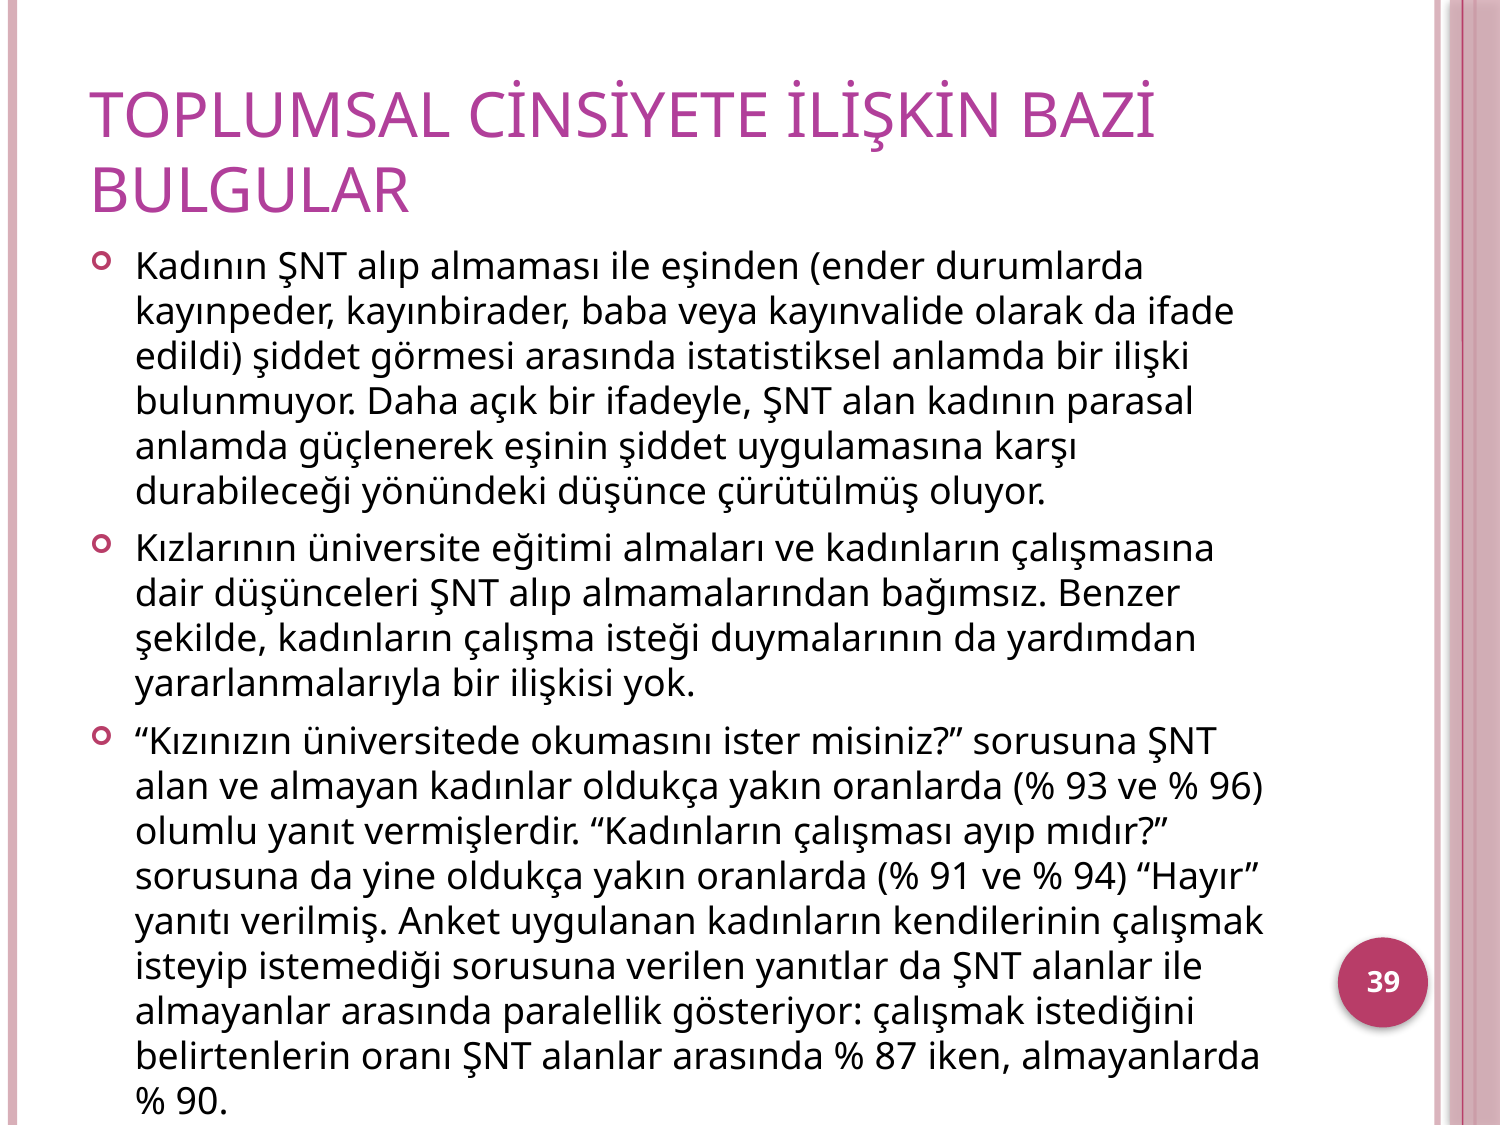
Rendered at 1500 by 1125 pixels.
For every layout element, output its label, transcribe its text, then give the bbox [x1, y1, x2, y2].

slide_number 39 [1333, 940, 1434, 1027]
list Kadının ŞNT alıp almaması ile eşinden (ender durumlarda kayınpeder, kayınbirader, baba veya kayınvalide olarak da ifade edildi) şiddet görmesi arasında istatistiksel anlamda bir ilişki bulunmuyor. Daha açık bir ifadeyle, ŞNT alan kadının parasal anlamda güçlenerek eşinin şiddet uygulamasına karşı durabileceği yönündeki düşünce çürütülmüş oluyor. Kızlarının üniversite eğitimi almaları ve kadınların çalışmasına dair düşünceleri ŞNT alıp almamalarından bağımsız. Benzer şekilde, kadınların çalışma isteği duymalarının da yardımdan yararlanmalarıyla bir ilişkisi yok. “Kızınızın üniversitede okumasını ister misiniz?” sorusuna ŞNT alan ve almayan kadınlar oldukça yakın oranlarda (% 93 ve % 96) olumlu yanıt vermişlerdir. “Kadınların çalışması ayıp mıdır?” sorusuna da yine oldukça yakın oranlarda (% 91 ve % 94) “Hayır” yanıtı verilmiş. Anket uygulanan kadınların kendilerinin çalışmak isteyip istemediği sorusuna verilen yanıtlar da ŞNT alanlar ile almayanlar arasında paralellik gösteriyor: çalışmak istediğini belirtenlerin oranı ŞNT alanlar arasında % 87 iken, almayanlarda % 90. [75, 234, 1300, 1034]
title Toplumsal cinsiyete ilişkin bazi bulgular [75, 45, 1300, 233]
